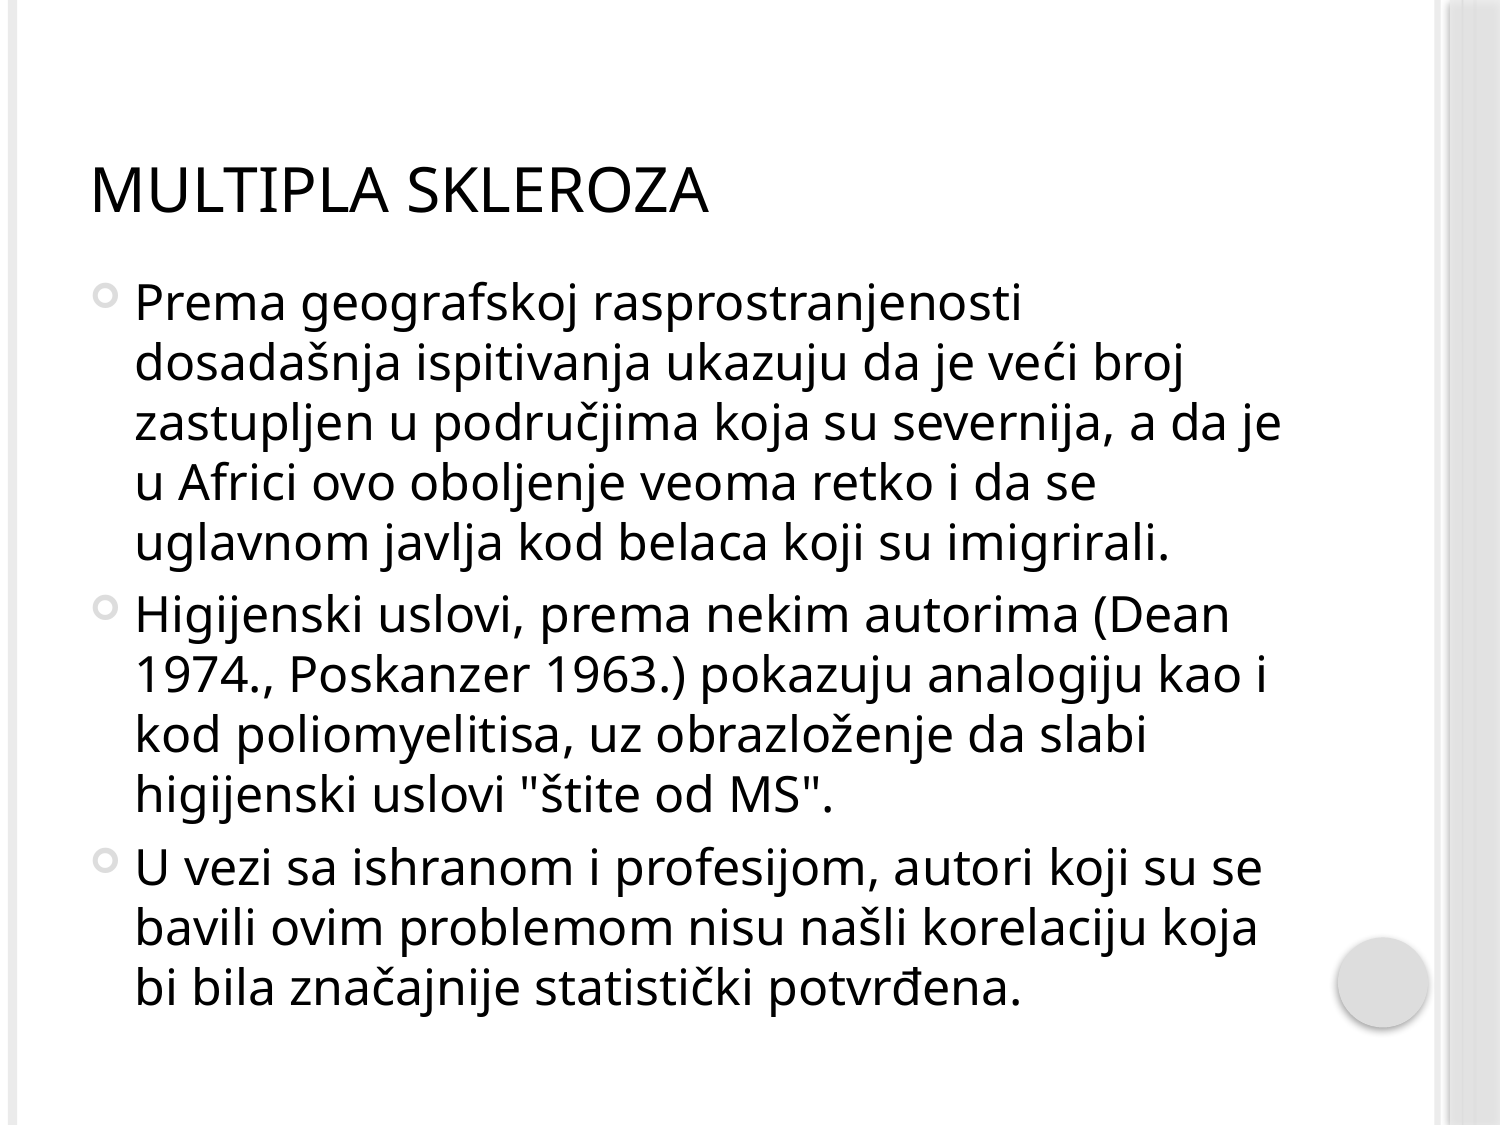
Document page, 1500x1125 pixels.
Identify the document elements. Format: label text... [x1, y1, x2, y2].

title MULTIPLA SKLEROZA [75, 45, 1300, 233]
list Prema geografskoj rasprostranjenosti dosadašnja ispitivanja ukazuju da je veći broj zastupljen u područjima koja su severnija, a da je u Africi ovo oboljenje veoma retko i da se uglavnom javlja kod belaca koji su imigrirali. Higijenski uslovi, prema nekim autorima (Dean 1974., Poskanzer 1963.) pokazuju analogiju kao i kod poliomyelitisa, uz obrazloženje da slabi higijenski uslovi "štite od MS". U vezi sa ishranom i profesijom, autori koji su se bavili ovim problemom nisu našli korelaciju koja bi bila značajnije statistički potvrđena. [75, 262, 1300, 1062]
